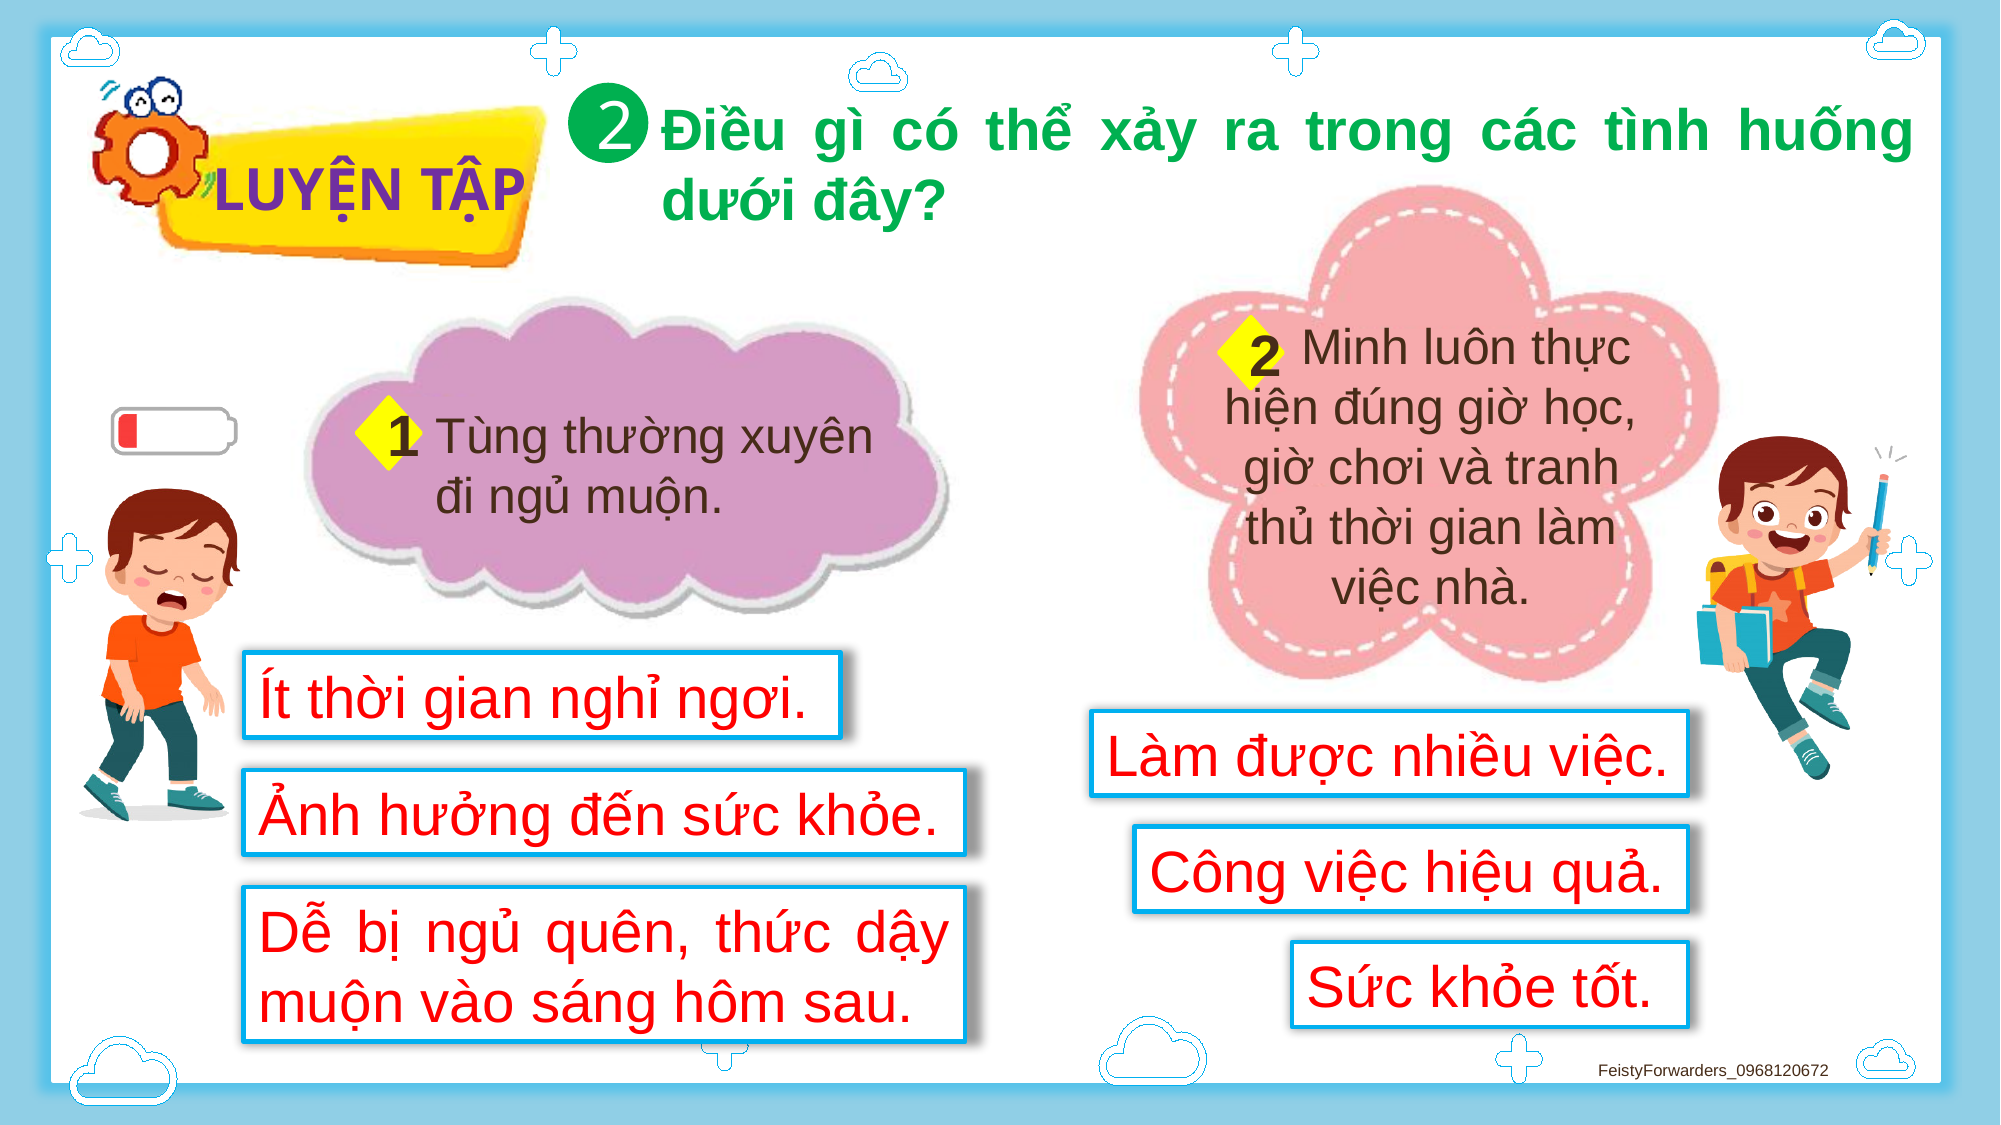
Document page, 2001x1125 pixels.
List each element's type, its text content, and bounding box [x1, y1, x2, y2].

picture [247, 656, 392, 734]
text_box 2 [568, 82, 646, 163]
text_box Điều gì có thể xảy ra trong các tình huống dưới đây? [646, 84, 1931, 240]
text_box Ảnh hưởng đến sức khỏe. [396, 769, 966, 855]
text_box Ít thời gian nghỉ ngơi. [397, 652, 841, 738]
text_box Dễ bị ngủ quên, thức dậy muộn vào sáng hôm sau. [243, 887, 966, 1042]
picture [1596, 714, 1685, 792]
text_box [282, 266, 1001, 642]
picture [247, 773, 392, 851]
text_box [87, 71, 551, 284]
text_box Sức khỏe tốt. [1292, 942, 1689, 1027]
text_box Làm được nhiều việc. [1091, 713, 1591, 796]
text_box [1091, 160, 1810, 706]
picture [0, 367, 392, 858]
picture [1596, 410, 2000, 815]
text_box Công việc hiệu quả. [1134, 826, 1689, 912]
